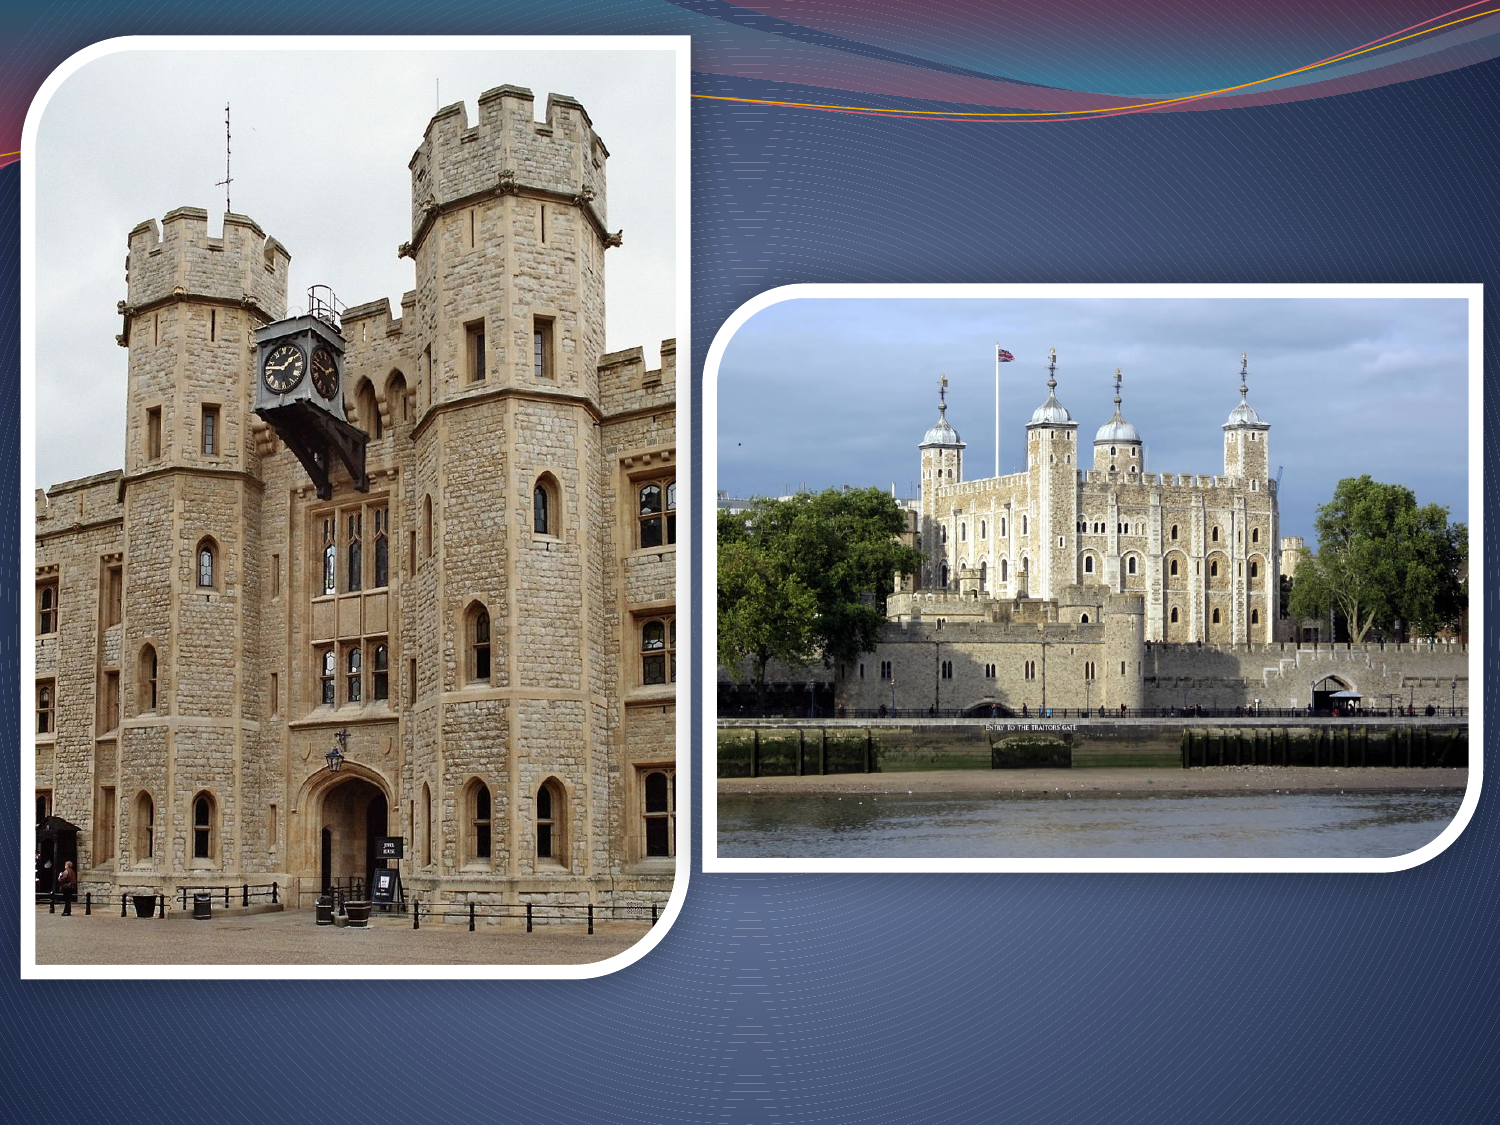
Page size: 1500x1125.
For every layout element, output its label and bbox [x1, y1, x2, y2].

picture [27, 42, 684, 973]
picture [709, 290, 1477, 866]
